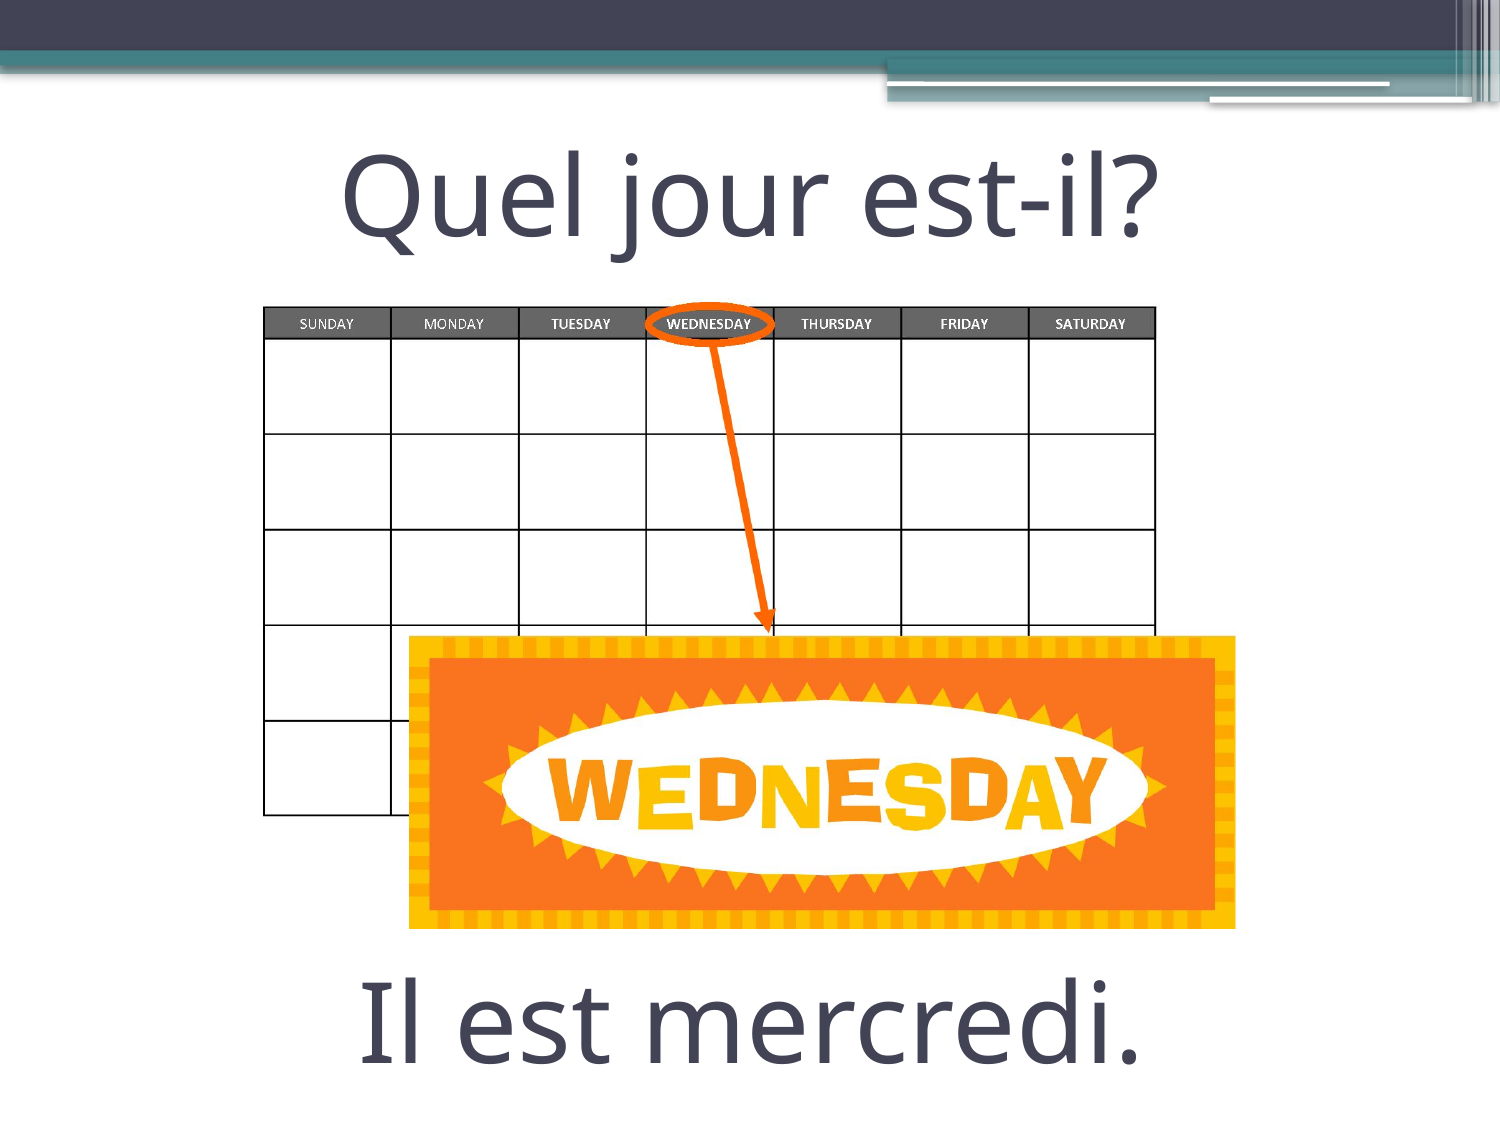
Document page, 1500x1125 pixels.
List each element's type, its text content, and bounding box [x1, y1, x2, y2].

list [263, 298, 1237, 929]
title Quel jour est-il? [75, 103, 1425, 279]
text_box Il est mercredi. [76, 930, 1427, 1106]
